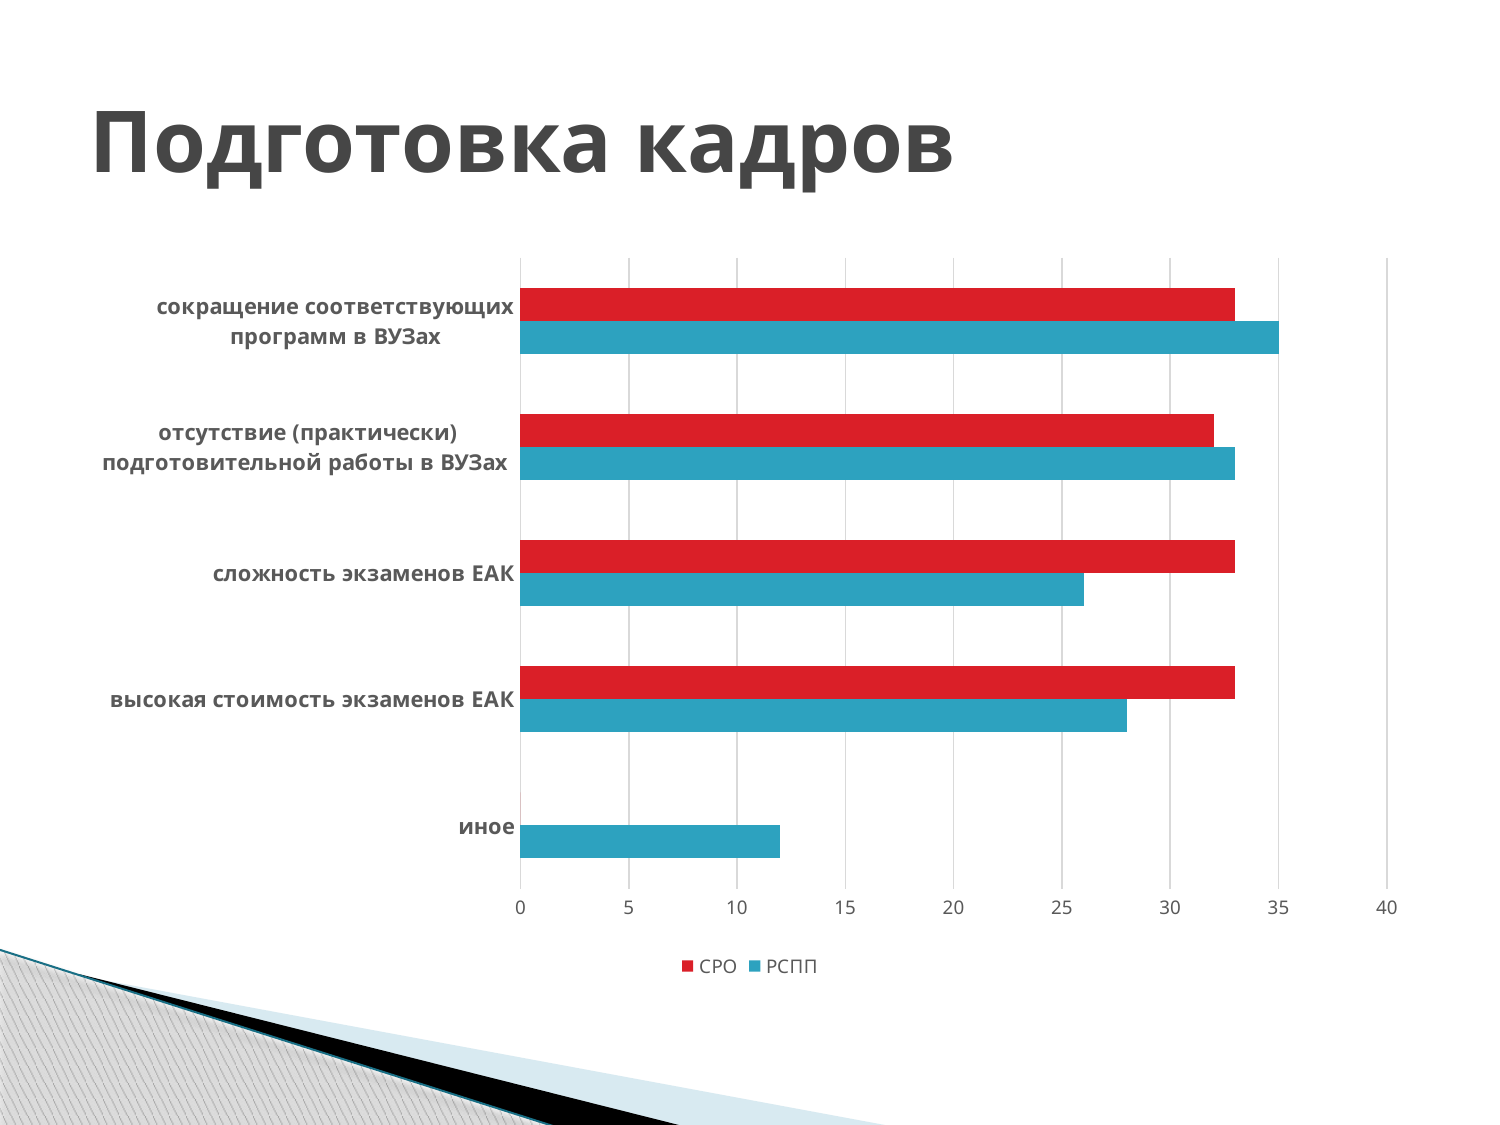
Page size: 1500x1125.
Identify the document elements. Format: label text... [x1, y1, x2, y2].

title Подготовка кадров [75, 45, 1425, 233]
chart [74, 242, 1426, 986]
